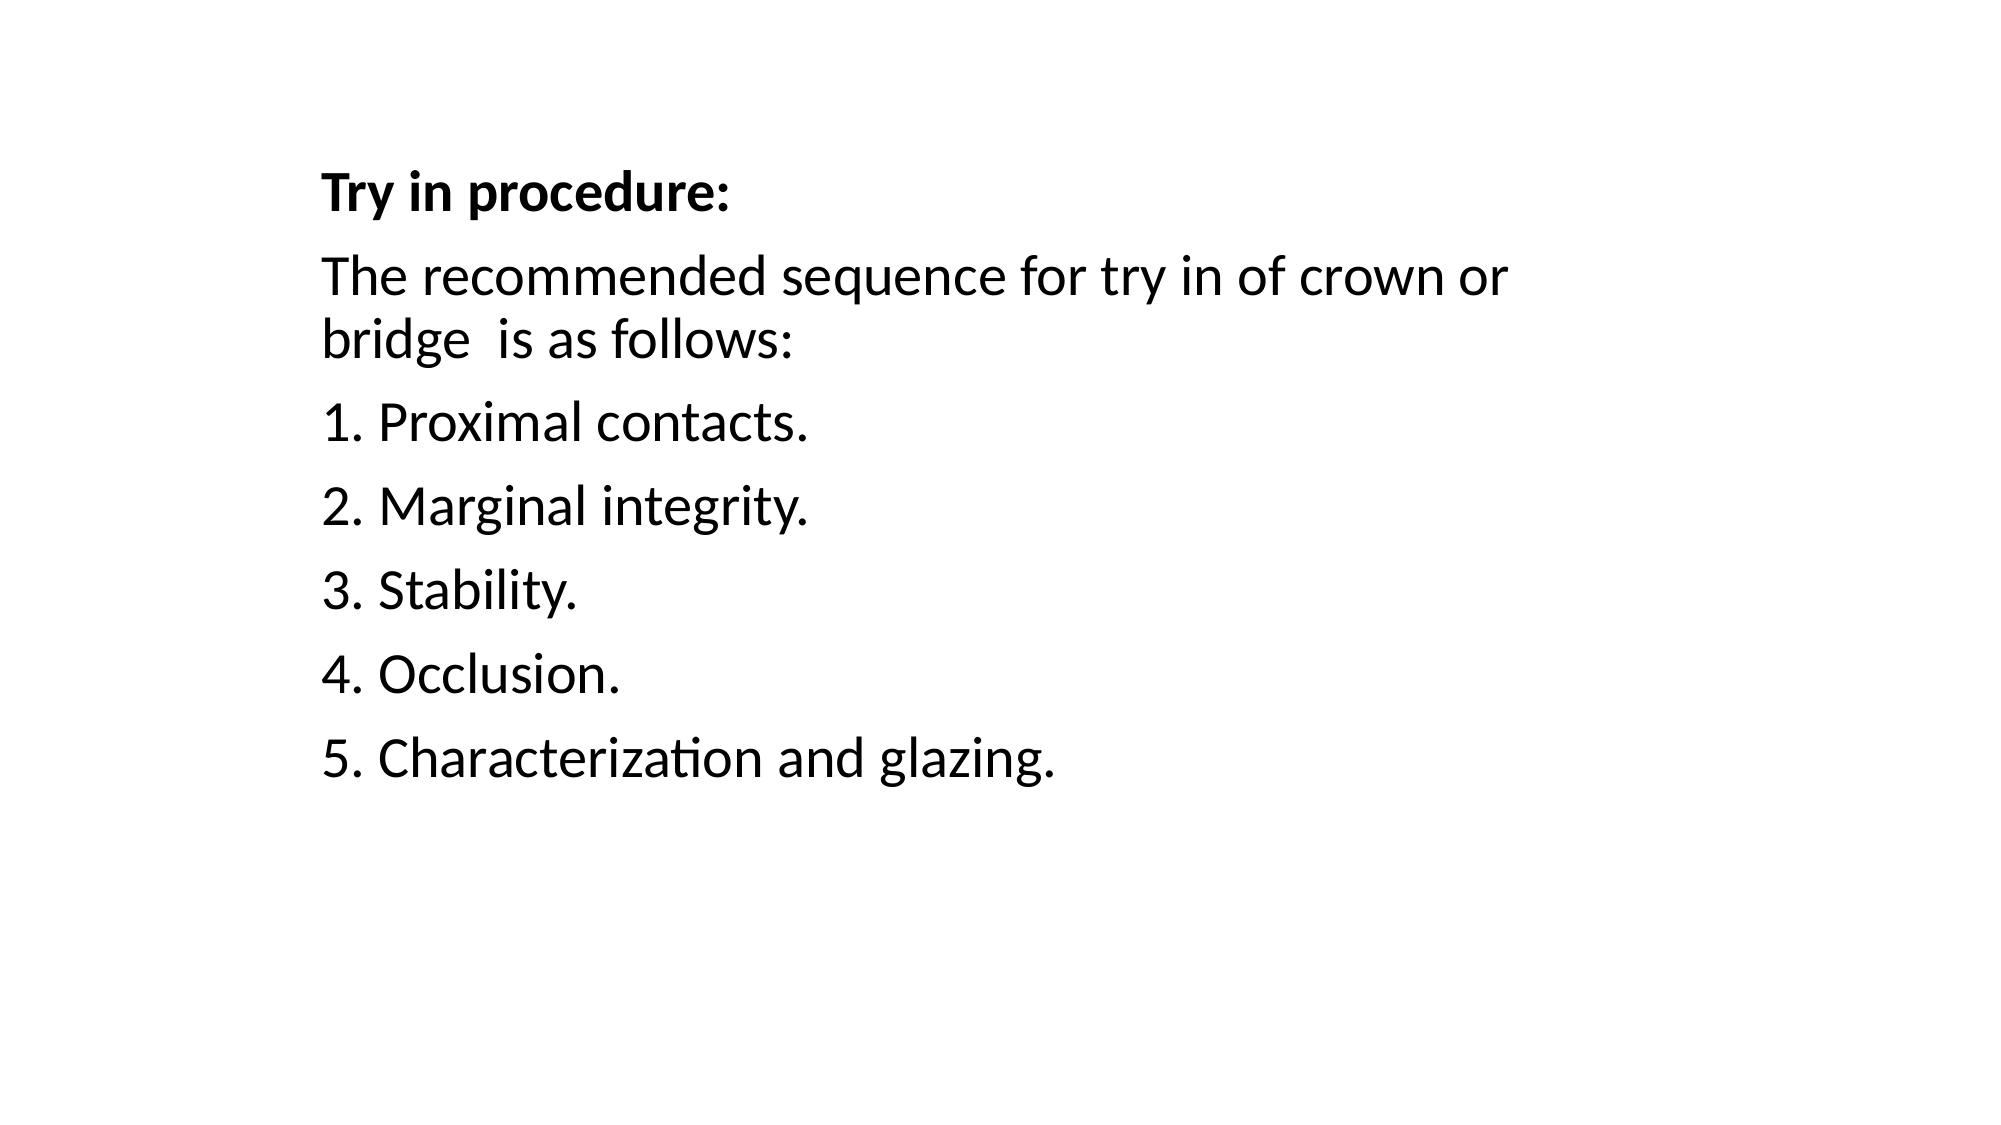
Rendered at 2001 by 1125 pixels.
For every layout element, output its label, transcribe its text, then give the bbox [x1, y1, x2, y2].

list Try in procedure: The recommended sequence for try in of crown or bridge is as follows: 1. Proximal contacts. 2. Marginal integrity. 3. Stability. 4. Occlusion. 5. Characterization and glazing. [305, 153, 1656, 1084]
